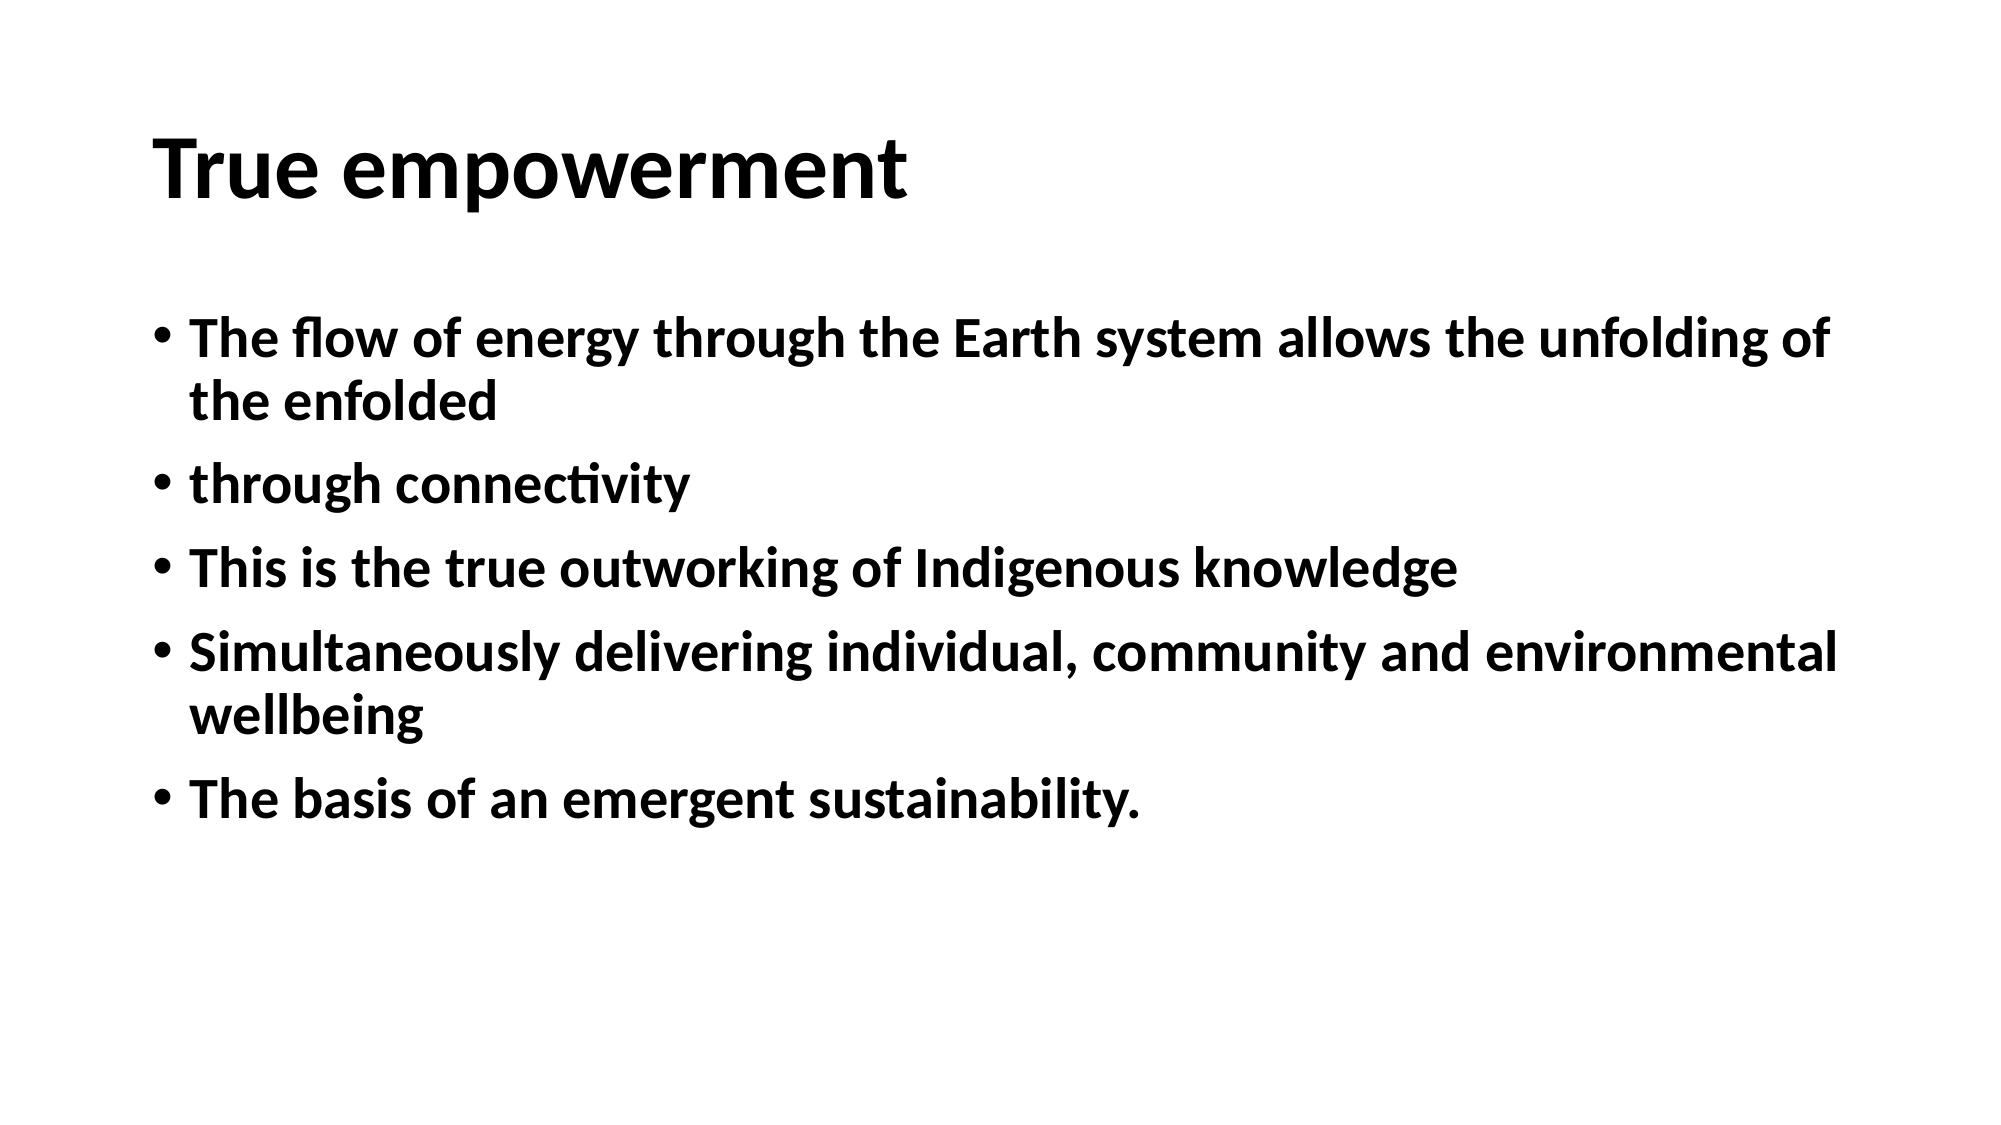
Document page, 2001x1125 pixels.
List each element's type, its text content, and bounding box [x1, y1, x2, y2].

title True empowerment [137, 59, 1863, 278]
list The flow of energy through the Earth system allows the unfolding of the enfolded through connectivity This is the true outworking of Indigenous knowledge Simultaneously delivering individual, community and environmental wellbeing The basis of an emergent sustainability. [137, 299, 1863, 1014]
